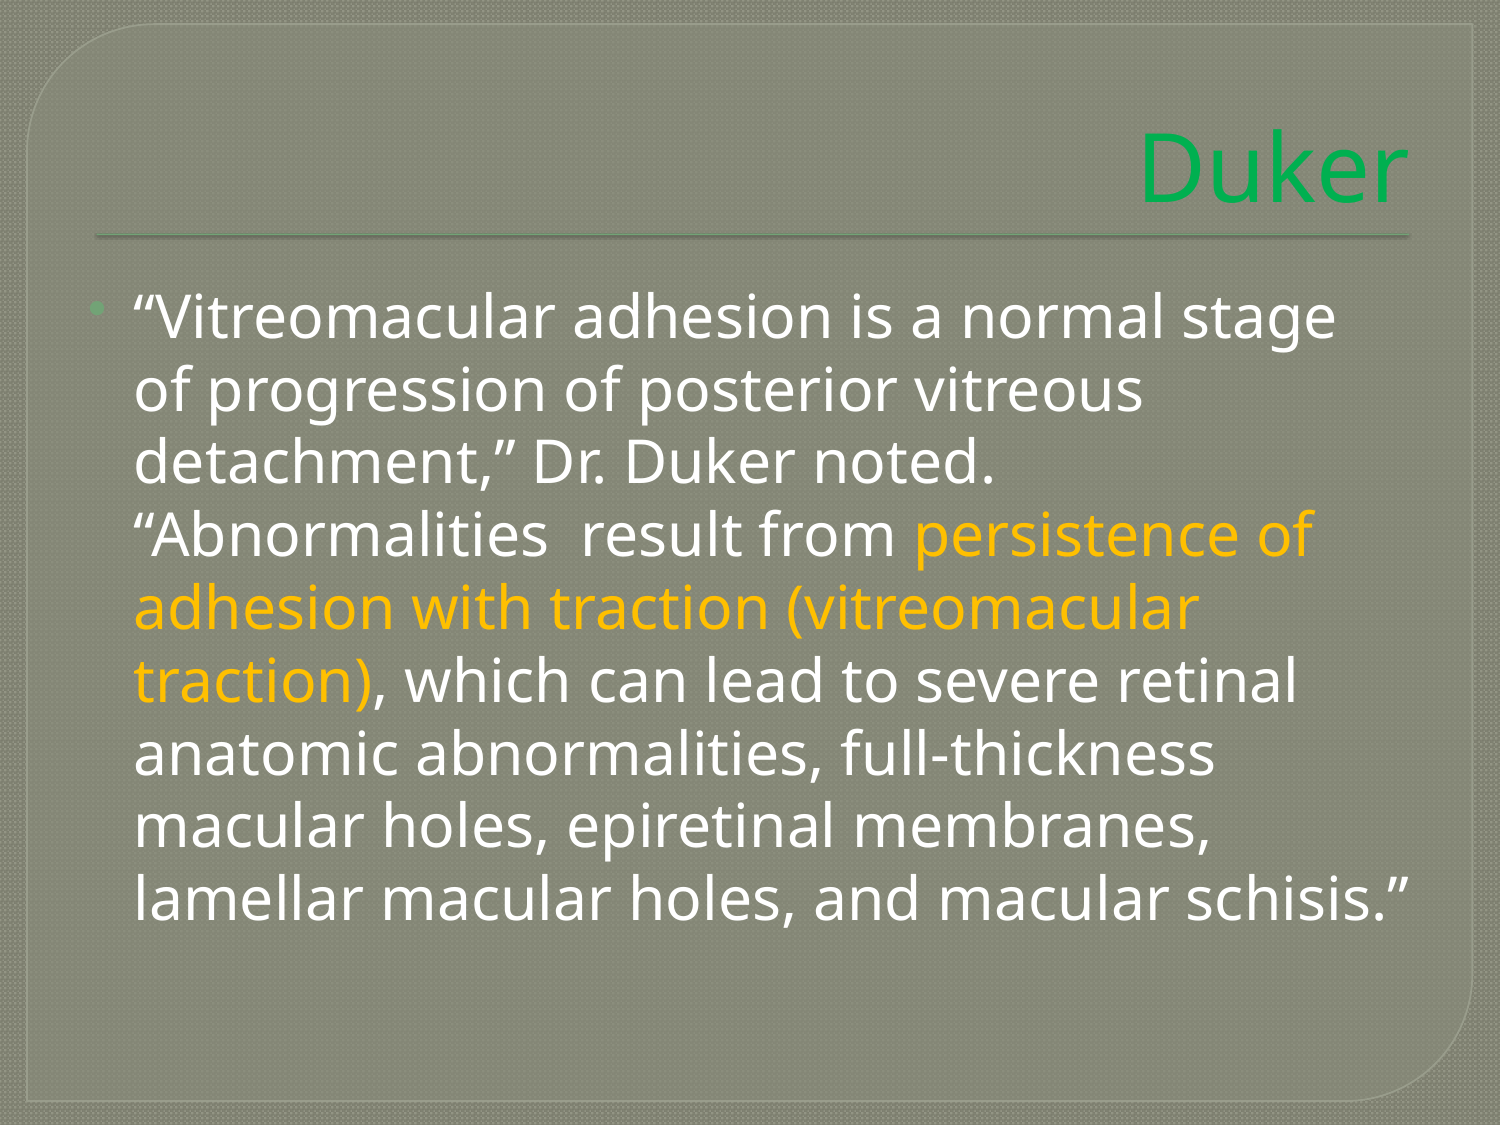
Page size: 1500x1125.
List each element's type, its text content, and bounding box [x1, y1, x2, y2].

title Duker [75, 41, 1425, 230]
list “Vitreomacular adhesion is a normal stage of progression of posterior vitreous detachment,” Dr. Duker noted. “Abnormalities result from persistence of adhesion with traction (vitreomacular traction), which can lead to severe retinal anatomic abnormalities, full-thickness macular holes, epiretinal membranes, lamellar macular holes, and macular schisis.” [74, 269, 1426, 1013]
